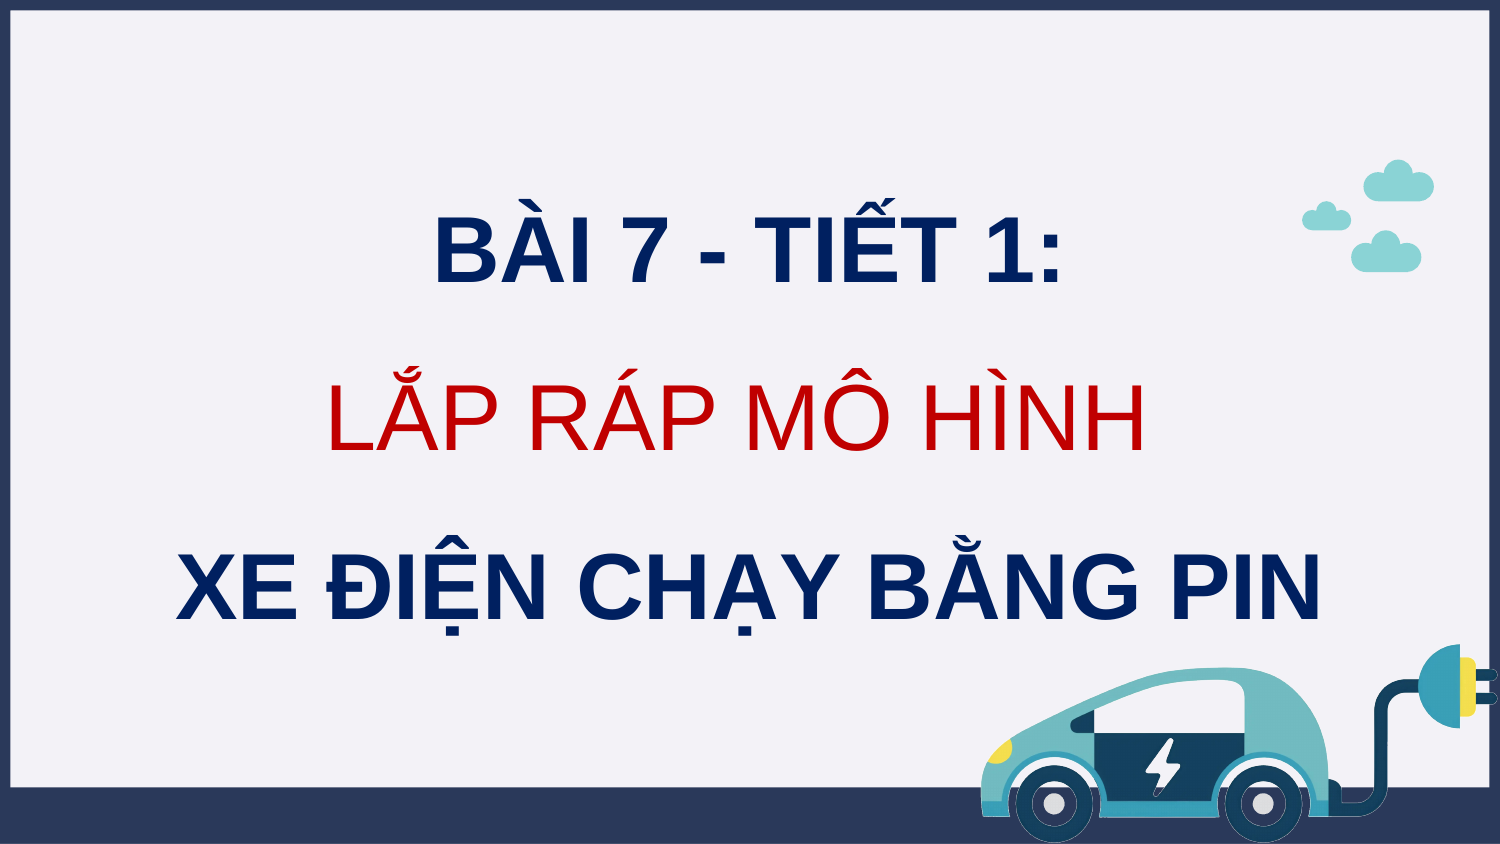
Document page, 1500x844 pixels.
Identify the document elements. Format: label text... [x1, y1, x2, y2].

text_box [0, 787, 972, 844]
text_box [1301, 159, 1435, 273]
title BÀI 7 - TIẾT 1: LẮP RÁP MÔ HÌNH XE ĐIỆN CHẠY BẰNG PIN [118, 117, 1382, 656]
picture [977, 643, 1500, 844]
